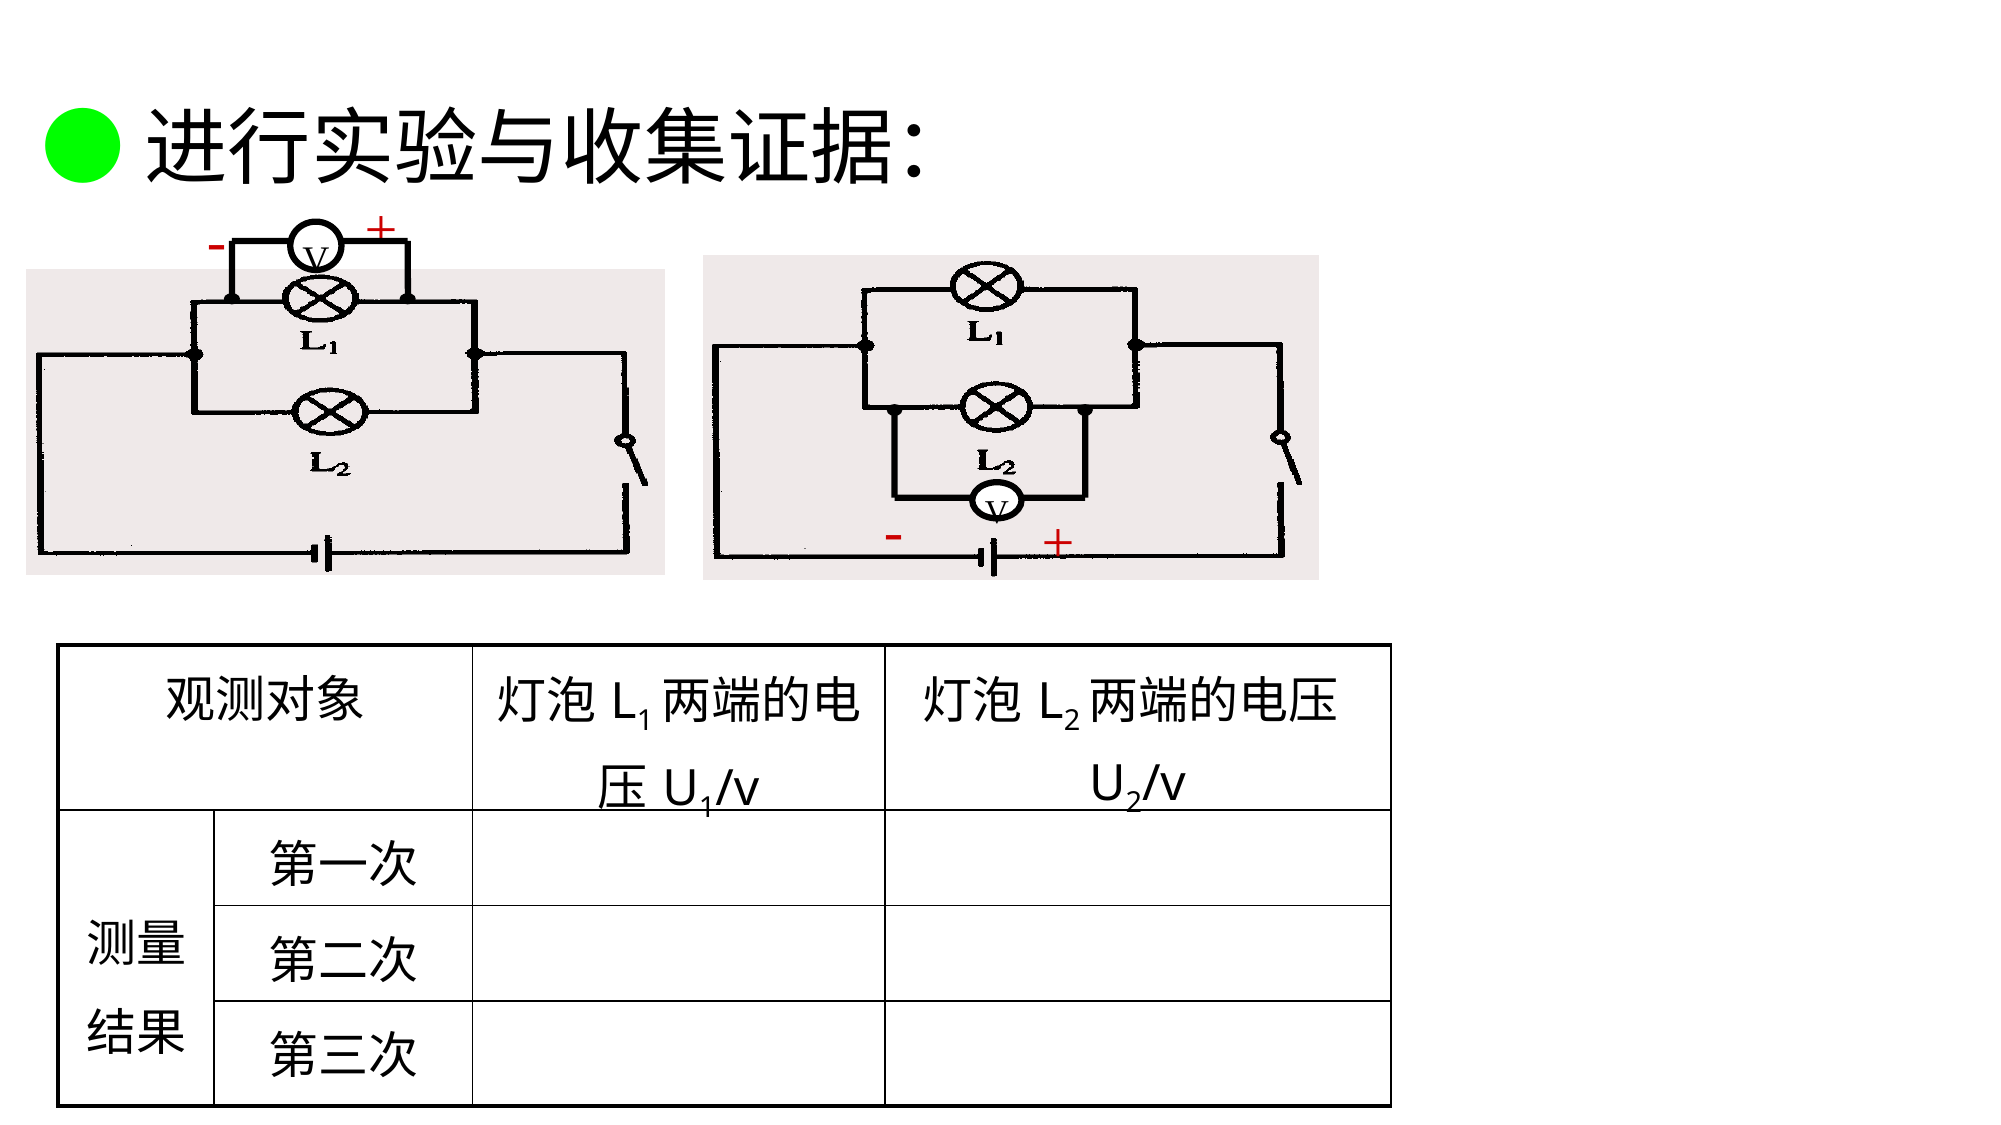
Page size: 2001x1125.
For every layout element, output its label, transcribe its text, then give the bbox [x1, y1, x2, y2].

table_cell [473, 906, 884, 1000]
table_cell [886, 906, 1390, 1000]
text_box ●进行实验与收集证据： [26, 36, 1768, 202]
table_header 灯泡L2两端的电压U2/v [886, 647, 1390, 809]
table_cell 第一次 [215, 811, 472, 905]
table_header 灯泡L1两端的电压U1/v [473, 647, 884, 809]
table_cell [473, 811, 884, 905]
table_cell [886, 1002, 1390, 1104]
table_header 观测对象 [60, 647, 472, 809]
text_box + [349, 149, 463, 269]
table_cell 测量 结果 [60, 811, 213, 1104]
text_box - [192, 161, 242, 269]
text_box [26, 269, 665, 575]
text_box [224, 221, 415, 304]
table_cell [886, 811, 1390, 905]
table_cell 第二次 [215, 906, 472, 1000]
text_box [887, 404, 1093, 519]
table_cell [473, 1002, 884, 1104]
table_cell 第三次 [215, 1002, 472, 1104]
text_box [703, 255, 1319, 580]
